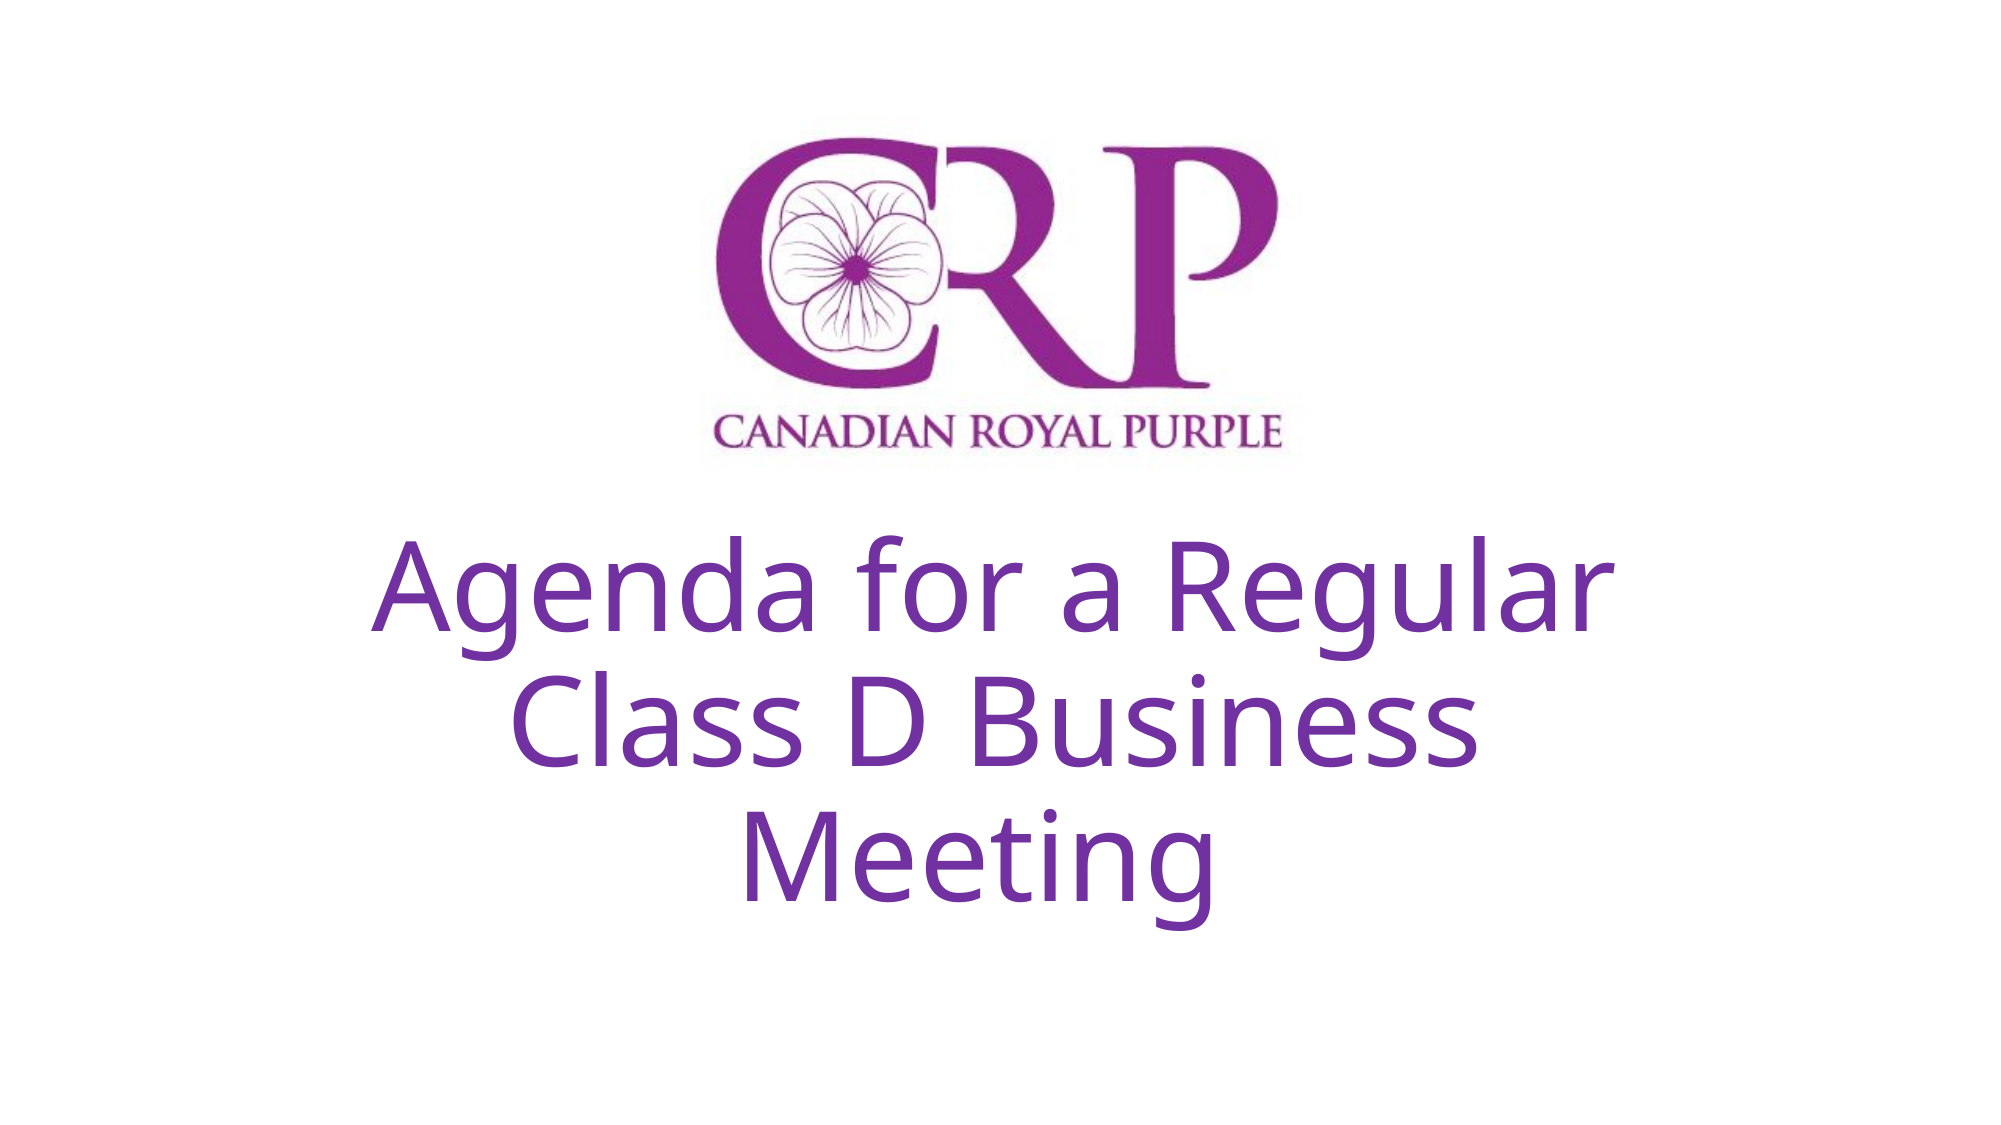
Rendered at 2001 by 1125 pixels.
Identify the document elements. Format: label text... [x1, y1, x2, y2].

title Agenda for a Regular Class D Business Meeting [244, 544, 1745, 937]
picture [651, 93, 1338, 517]
